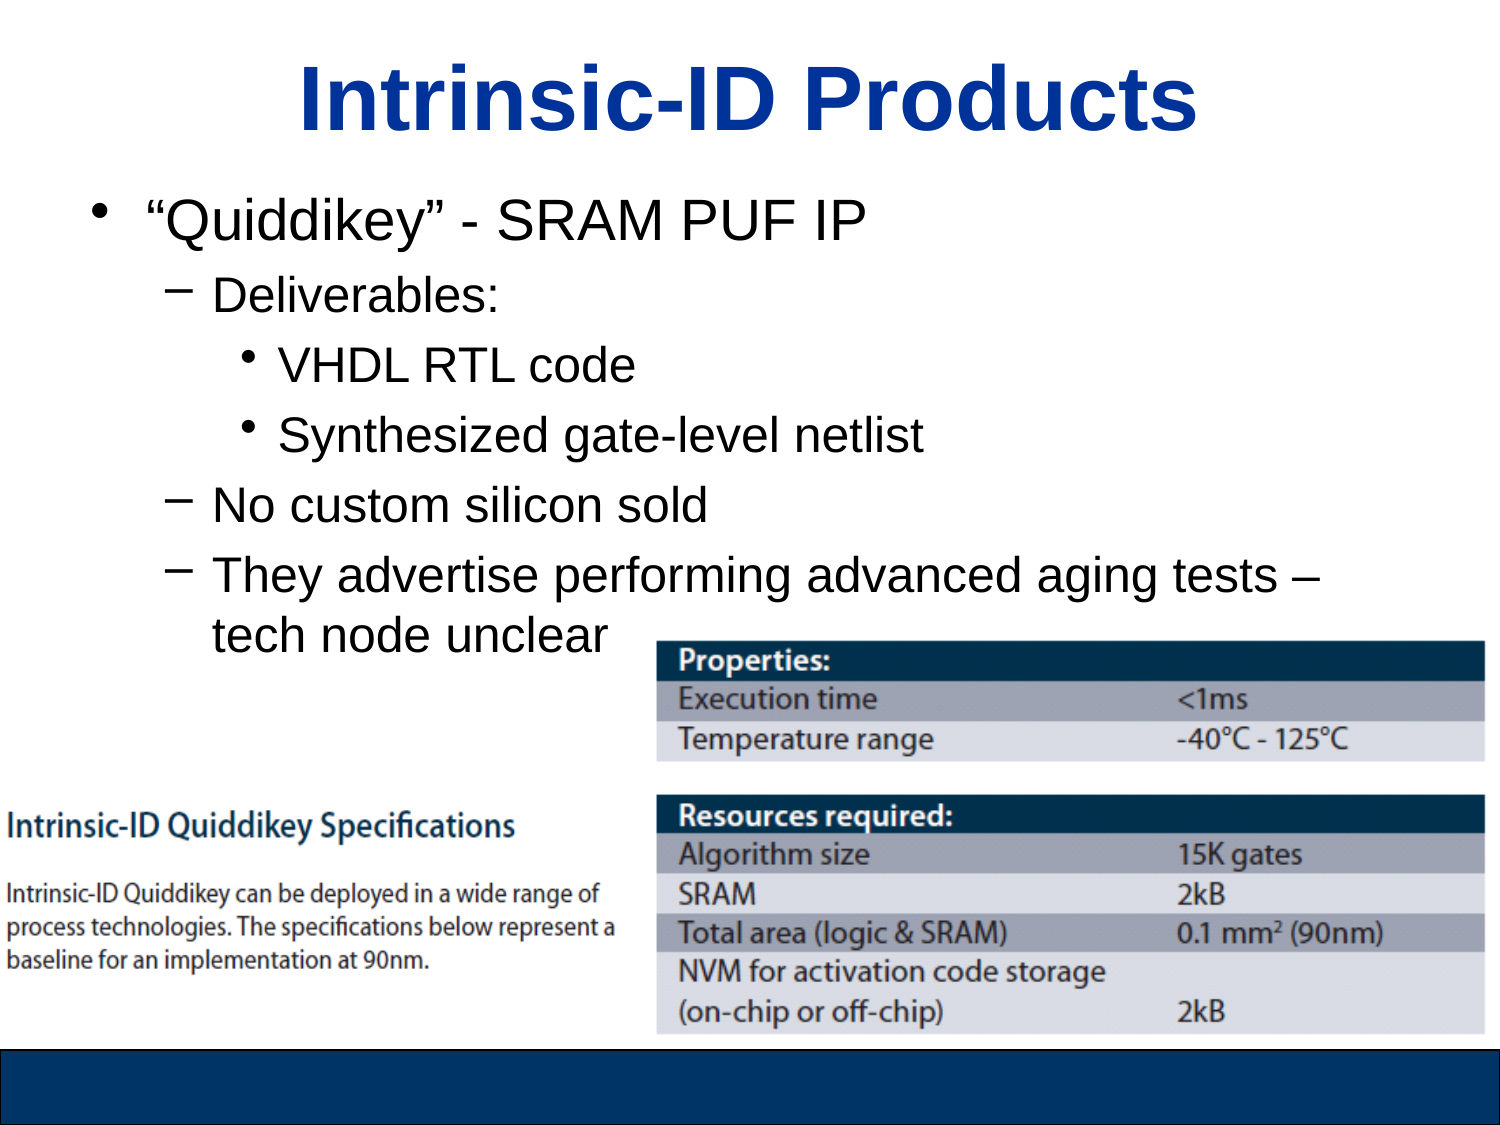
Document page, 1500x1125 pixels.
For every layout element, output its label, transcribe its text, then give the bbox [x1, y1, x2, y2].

picture [649, 636, 1494, 1038]
list “Quiddikey” - SRAM PUF IP Deliverables: VHDL RTL code Synthesized gate-level netlist No custom silicon sold They advertise performing advanced aging tests – tech node unclear [74, 174, 1426, 918]
picture [0, 806, 638, 979]
title Intrinsic-ID Products [74, 0, 1426, 174]
